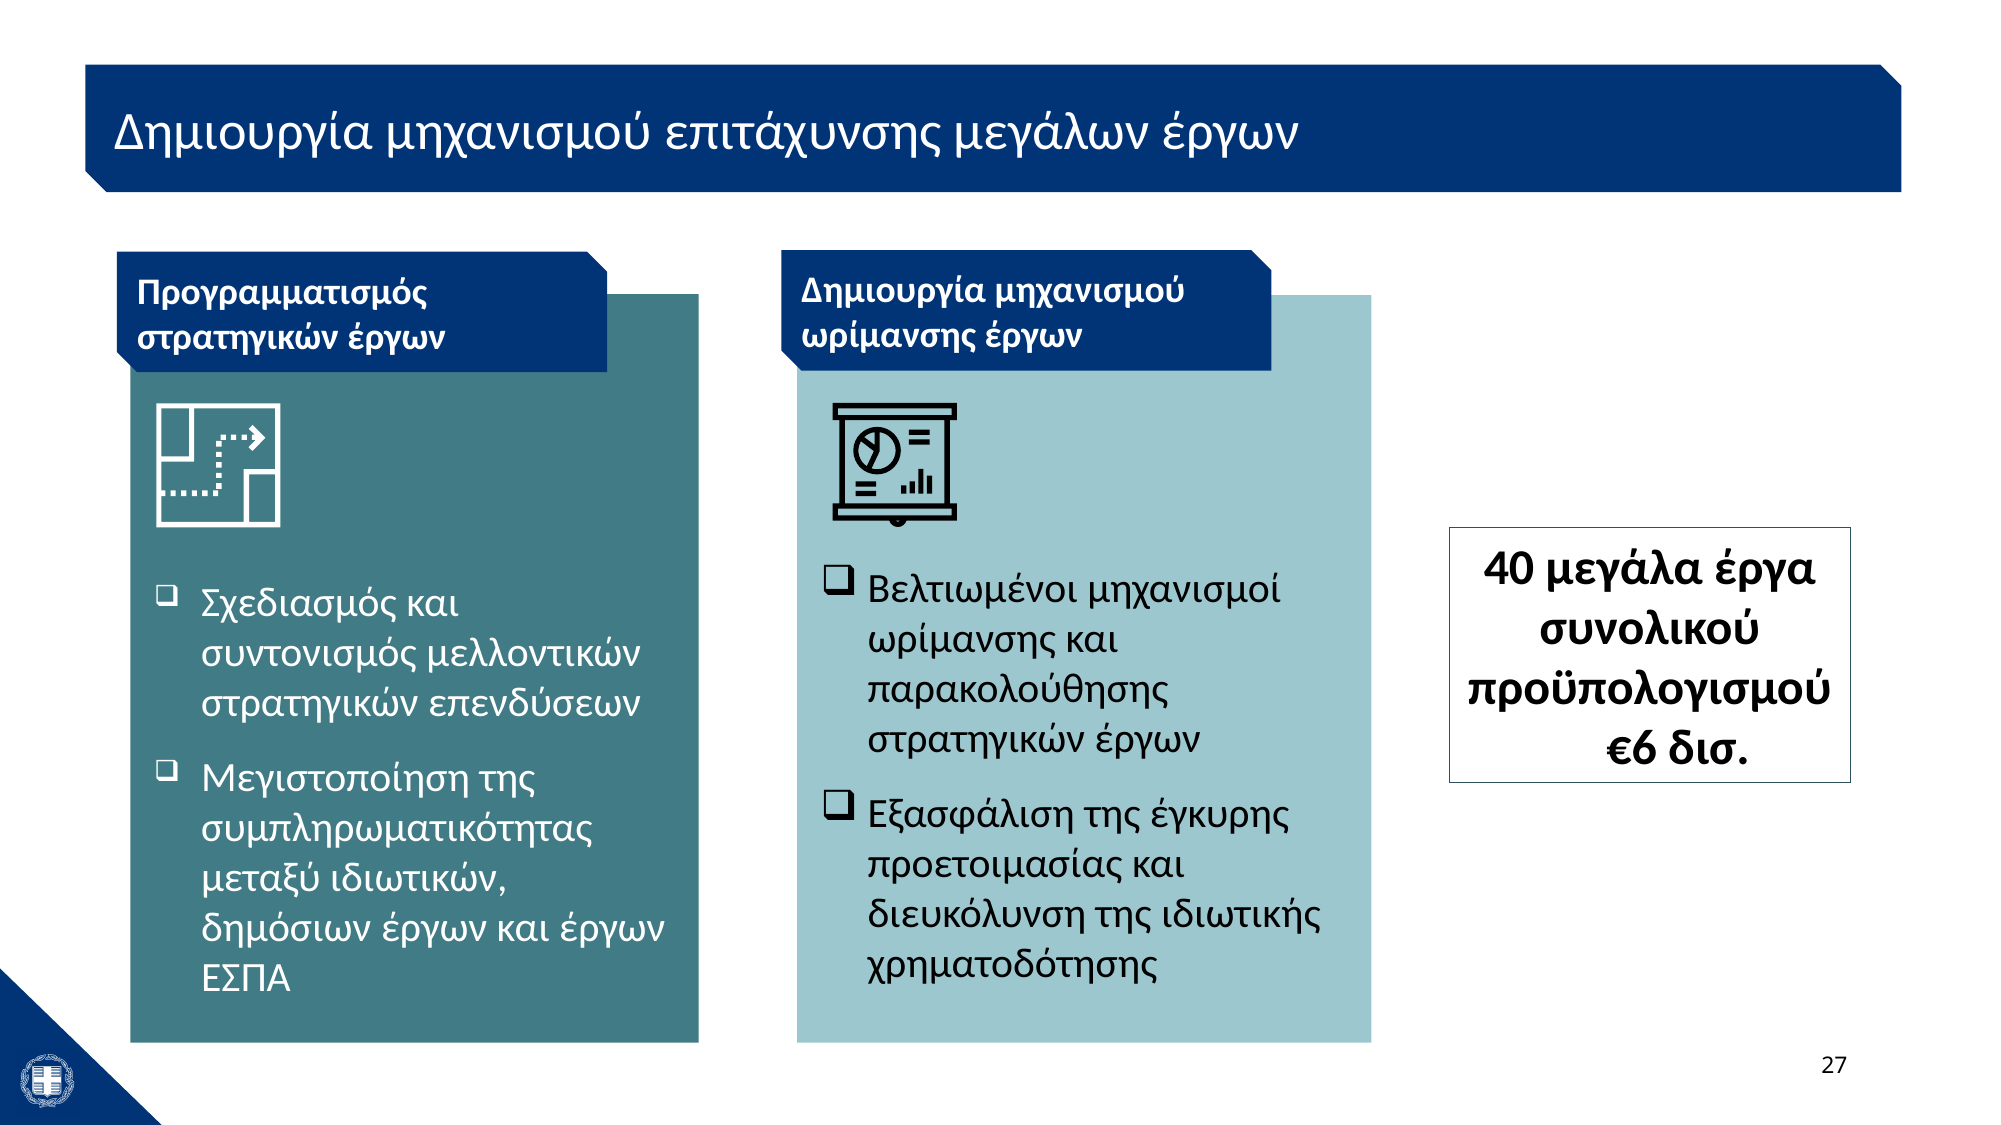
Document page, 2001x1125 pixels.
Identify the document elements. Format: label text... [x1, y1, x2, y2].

text_box Προγραμματισμός στρατηγικών έργων [116, 251, 608, 373]
text_box Σχεδιασμός και συντονισμός μελλοντικών στρατηγικών επενδύσεων Μεγιστοποίηση της συμπληρωματικότητας μεταξύ ιδιωτικών, δημόσιων έργων και έργων ΕΣΠΑ [130, 294, 699, 1043]
text_box [156, 403, 281, 528]
slide_number 27 [1412, 1042, 1863, 1103]
picture [15, 1048, 81, 1116]
text_box Δημιουργία μηχανισμού επιτάχυνσης μεγάλων έργων [85, 64, 1902, 193]
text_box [832, 402, 957, 527]
text_box 40 μεγάλα έργα συνολικού προϋπολογισμού €6 δισ. [1449, 527, 1851, 783]
text_box Βελτιωμένοι μηχανισμοί ωρίμανσης και παρακολούθησης στρατηγικών έργων Εξασφάλιση της έγκυρης προετοιμασίας και διευκόλυνση της ιδιωτικής χρηματοδότησης [797, 295, 1372, 1043]
text_box Δημιουργία μηχανισμού ωρίμανσης έργων [781, 250, 1272, 371]
